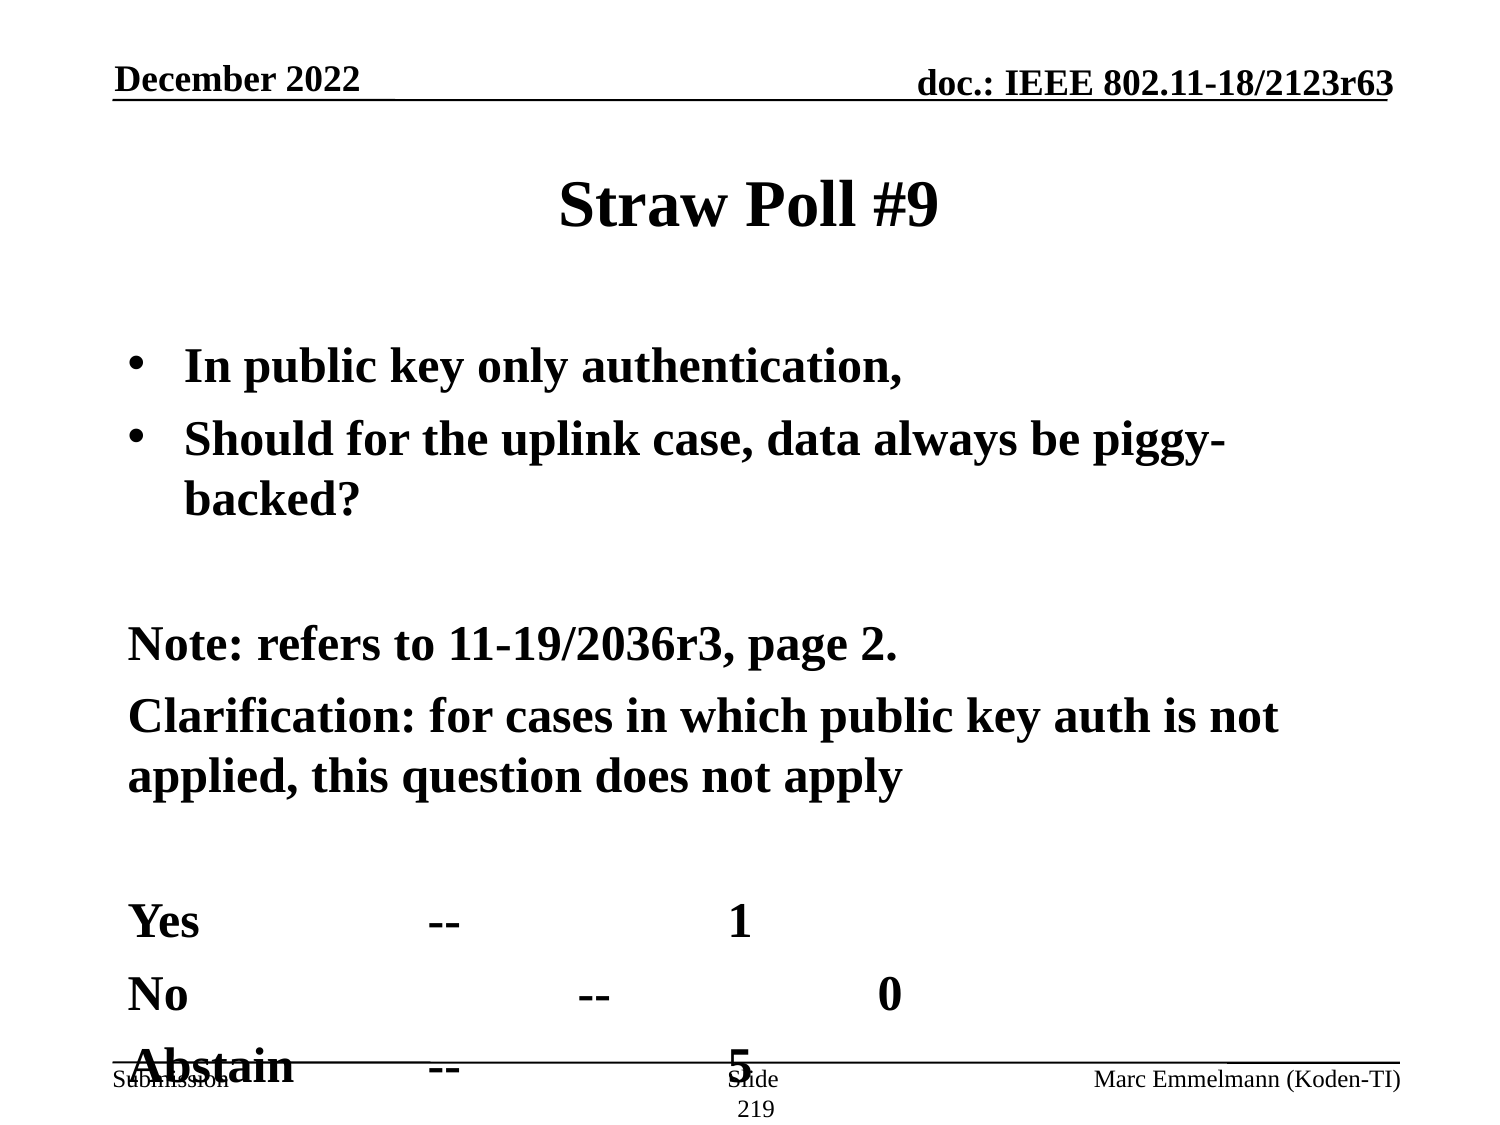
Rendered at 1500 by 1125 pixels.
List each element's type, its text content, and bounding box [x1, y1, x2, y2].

title Straw Poll #9 [112, 112, 1388, 288]
slide_number Slide 219 [712, 1061, 800, 1123]
list In public key only authentication, Should for the uplink case, data always be piggy-backed? Note: refers to 11-19/2036r3, page 2. Clarification: for cases in which public key auth is not applied, this question does not apply Yes -- 1 No -- 0 Abstain -- 5 [112, 324, 1388, 1000]
footer Marc Emmelmann (Koden-TI) [878, 1061, 1402, 1093]
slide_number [114, 54, 423, 100]
